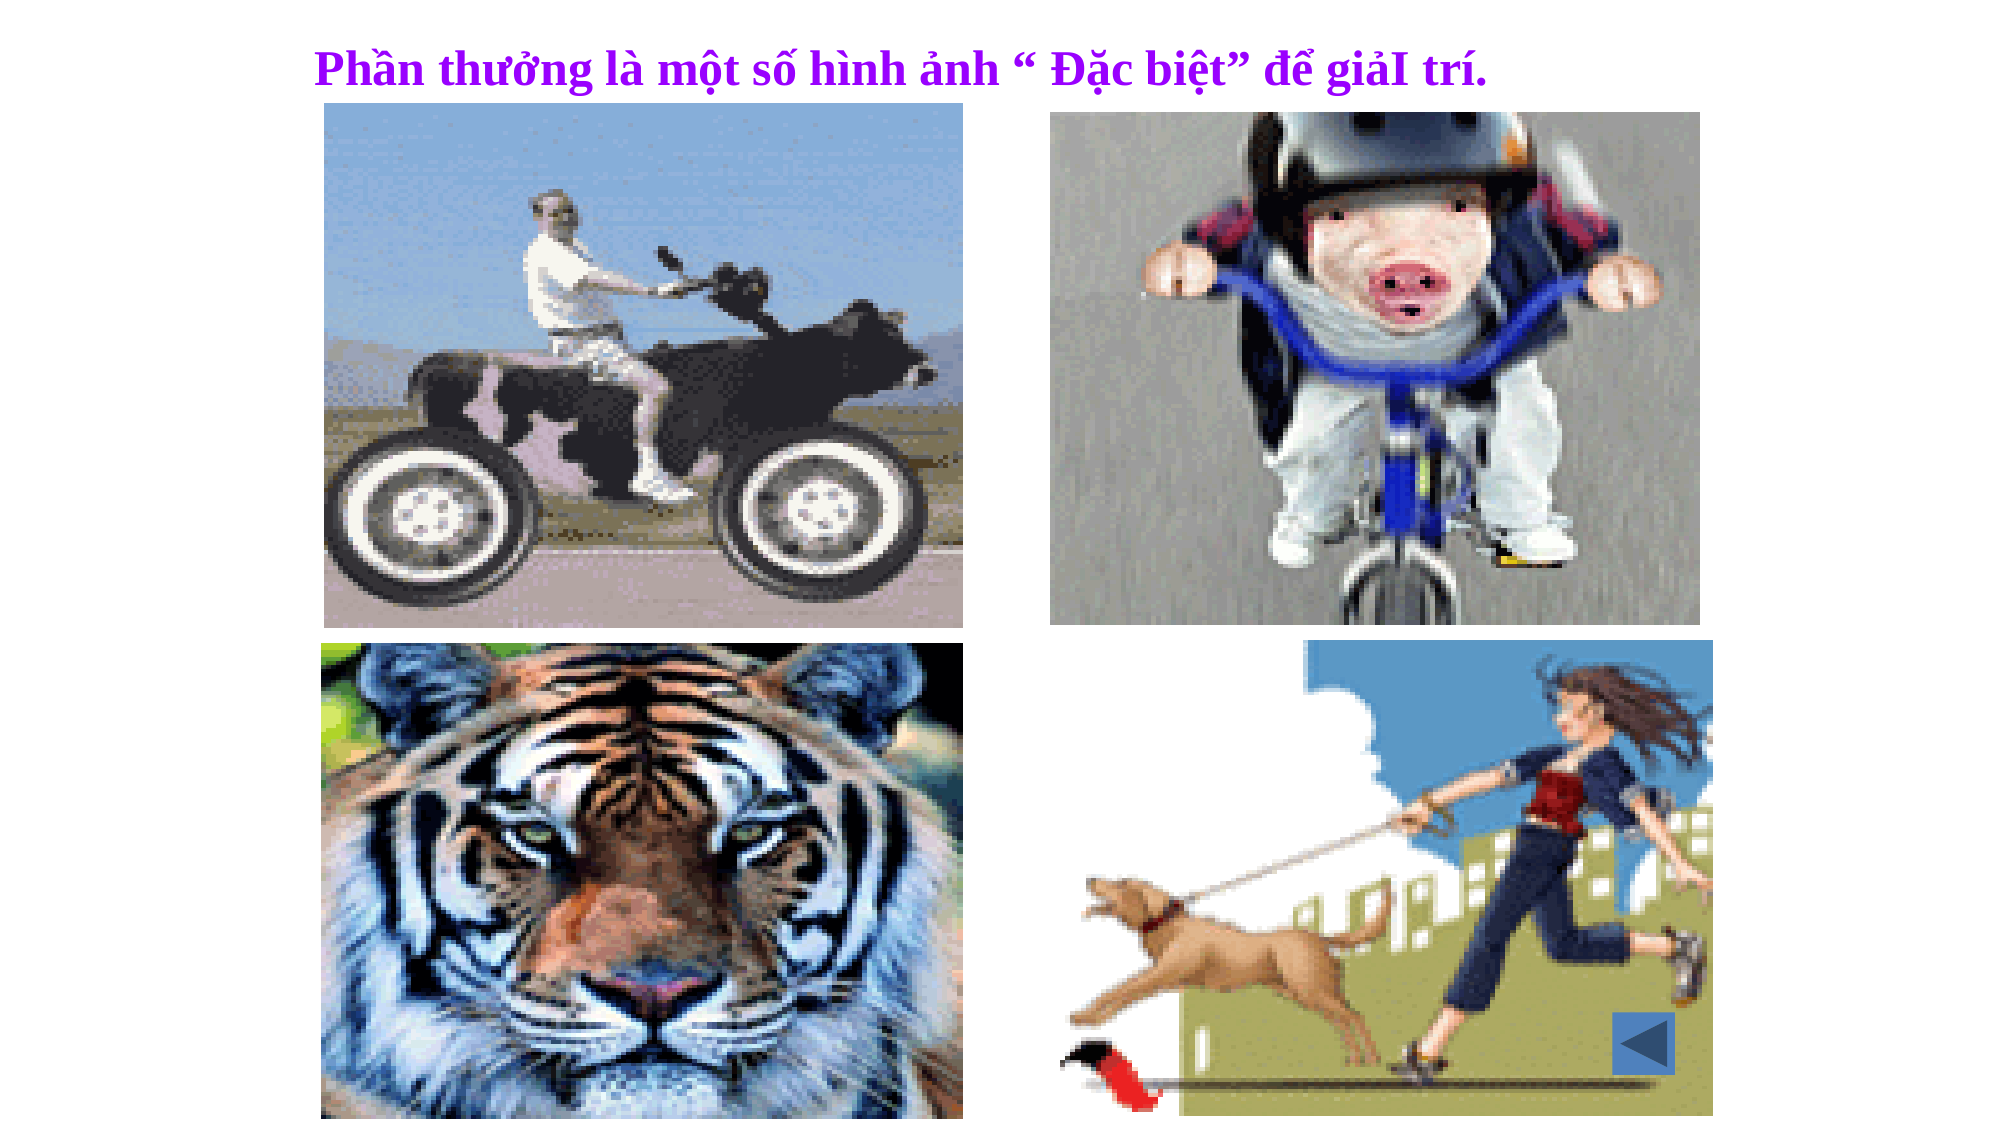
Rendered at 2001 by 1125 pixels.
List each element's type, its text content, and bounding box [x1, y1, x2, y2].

picture [321, 643, 963, 1119]
text_box Phần thưởng là một số hình ảnh “ Đặc biệt” để giảI trí. [300, 28, 1700, 103]
picture [324, 102, 963, 629]
picture [1049, 640, 1713, 1116]
picture [1049, 112, 1701, 626]
